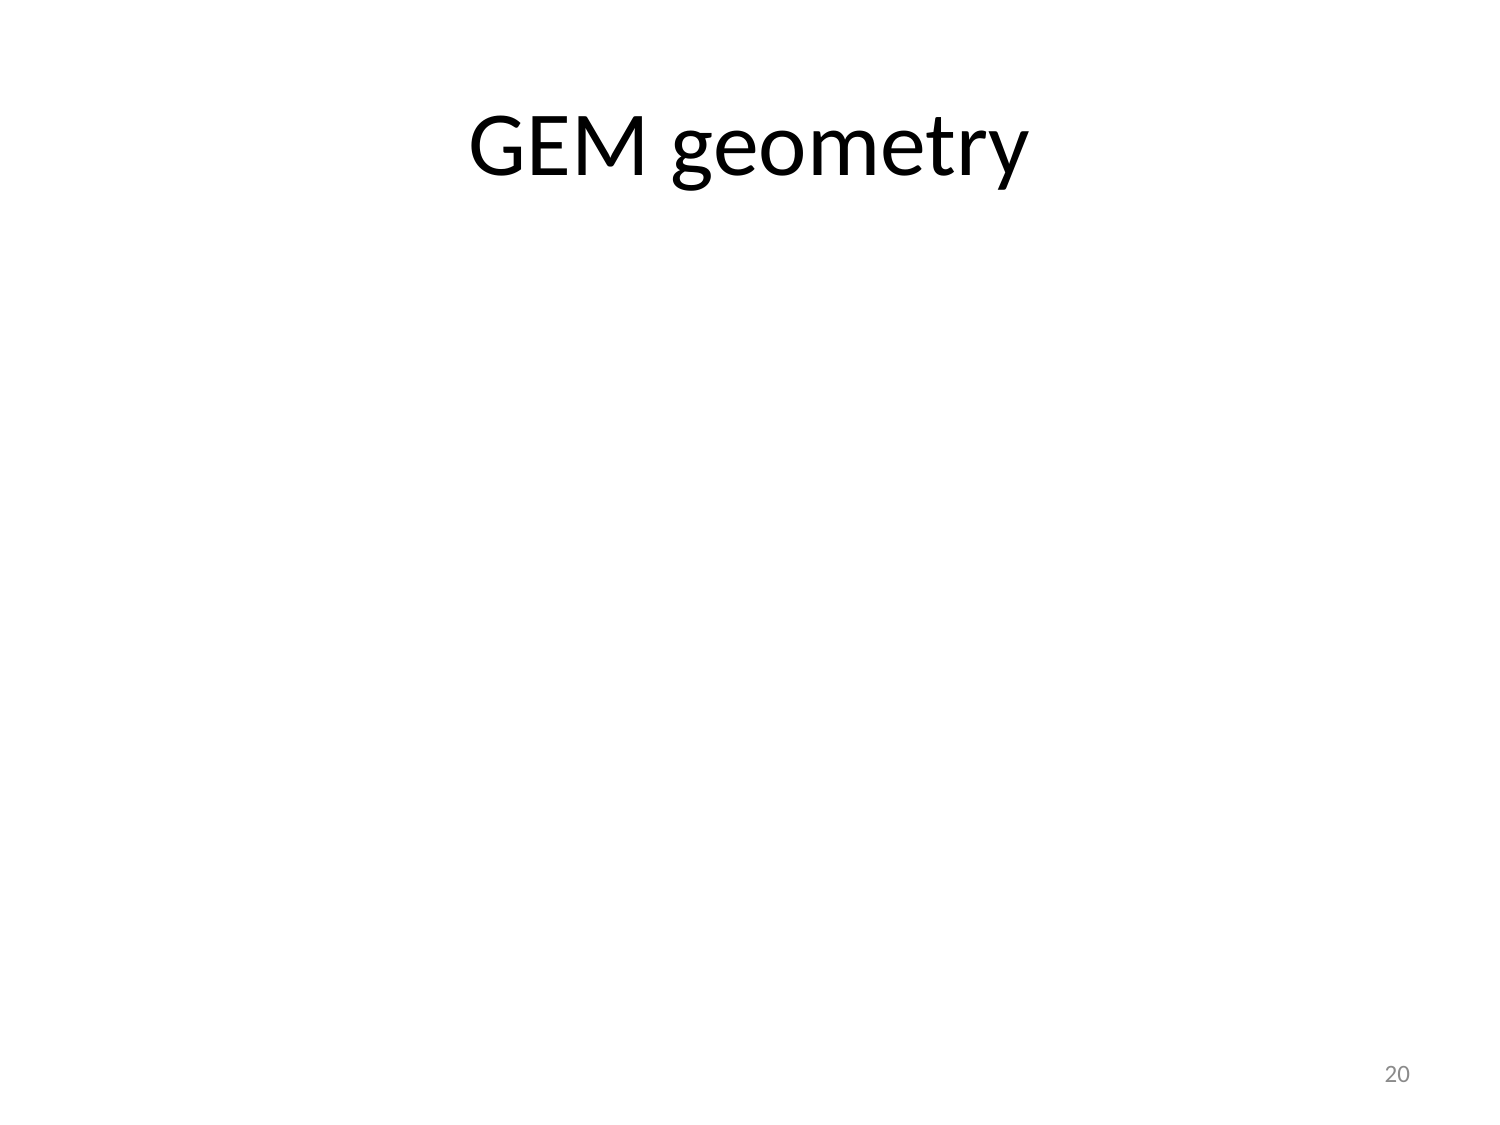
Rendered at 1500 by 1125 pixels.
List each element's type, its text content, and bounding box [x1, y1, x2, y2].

slide_number 20 [1074, 1042, 1425, 1103]
title GEM geometry [75, 45, 1425, 233]
